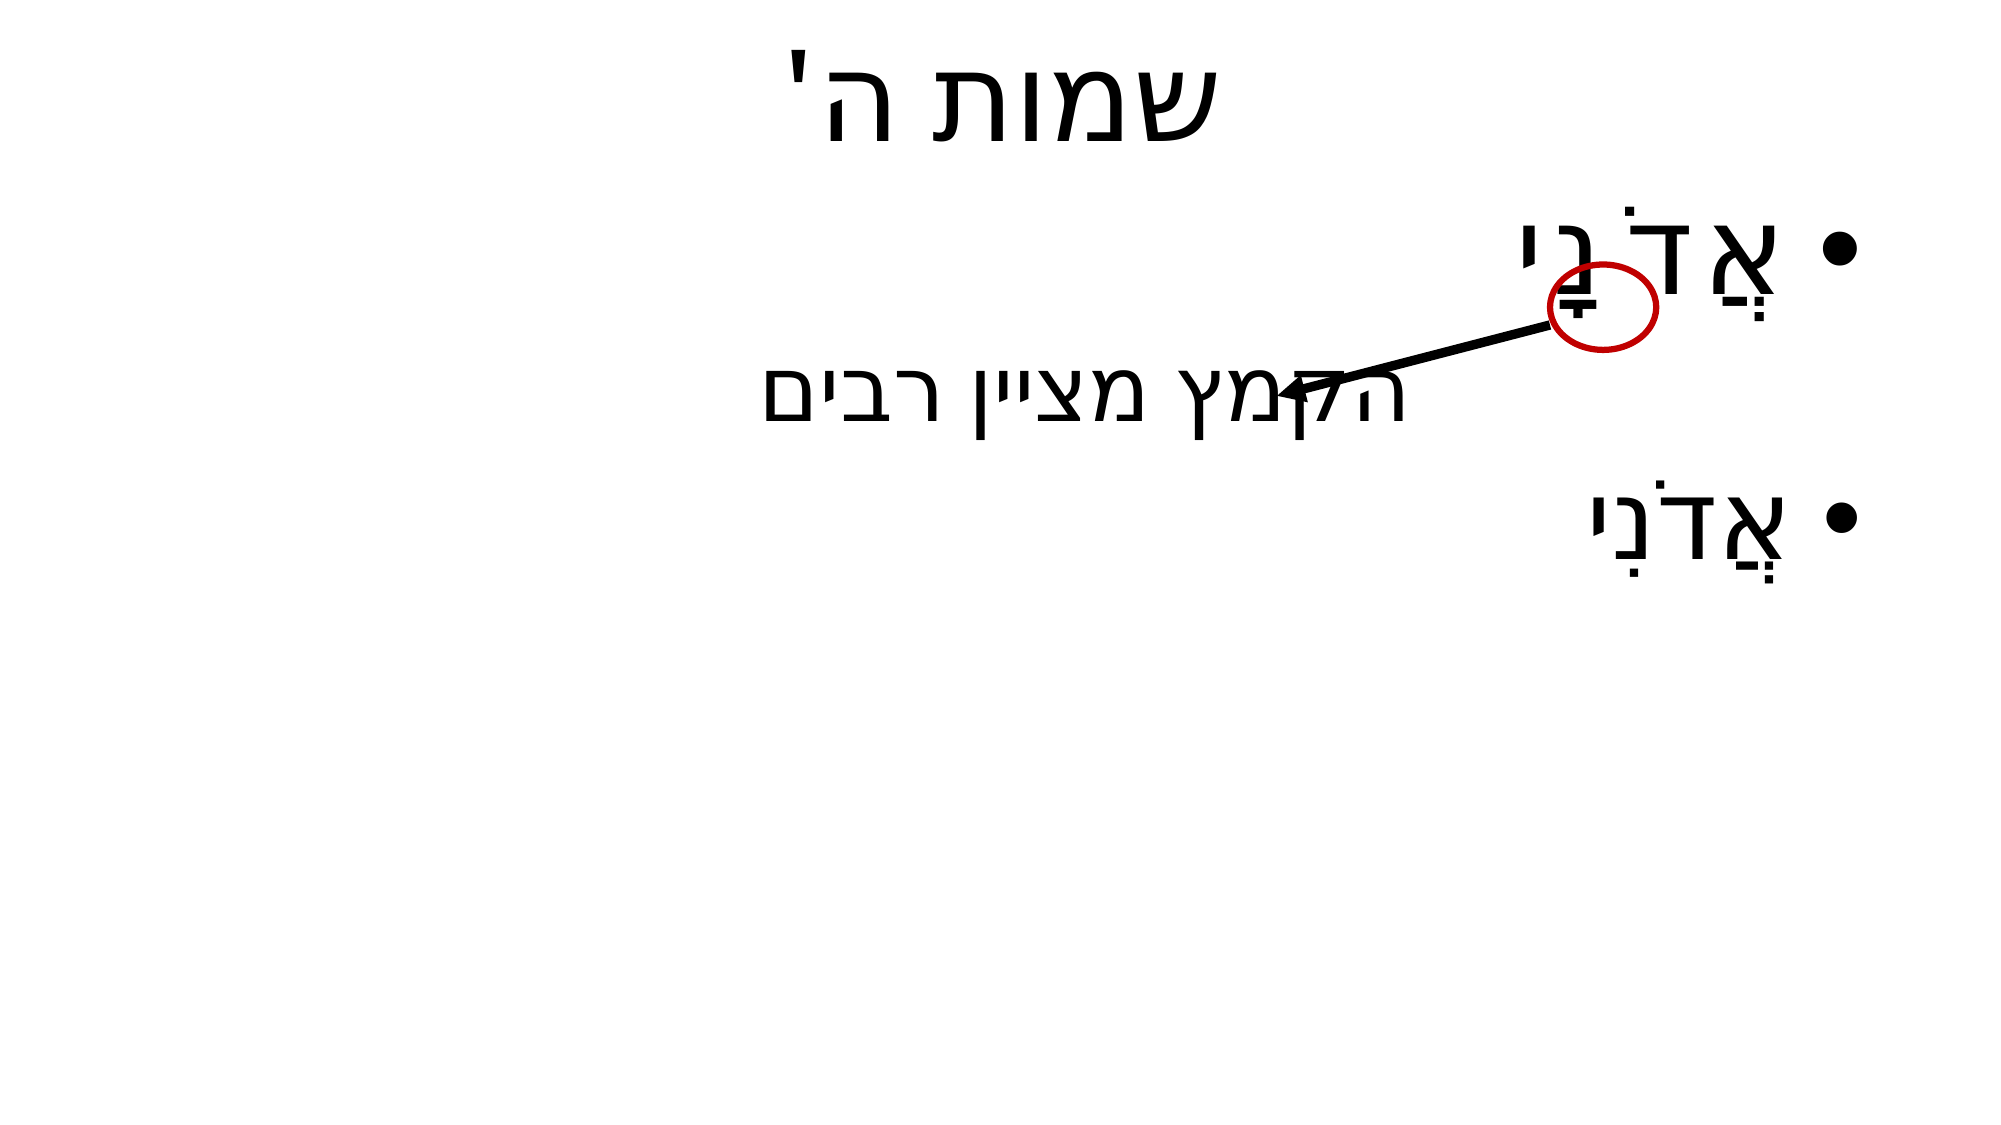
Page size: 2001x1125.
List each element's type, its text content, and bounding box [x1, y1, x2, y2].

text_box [1277, 324, 1550, 396]
title שמות ה' [137, 22, 1863, 179]
list אֲ דֹ נָ י הקמץ מציין רבים אֲדֹנִי [137, 179, 1878, 1096]
text_box [1548, 263, 1658, 351]
